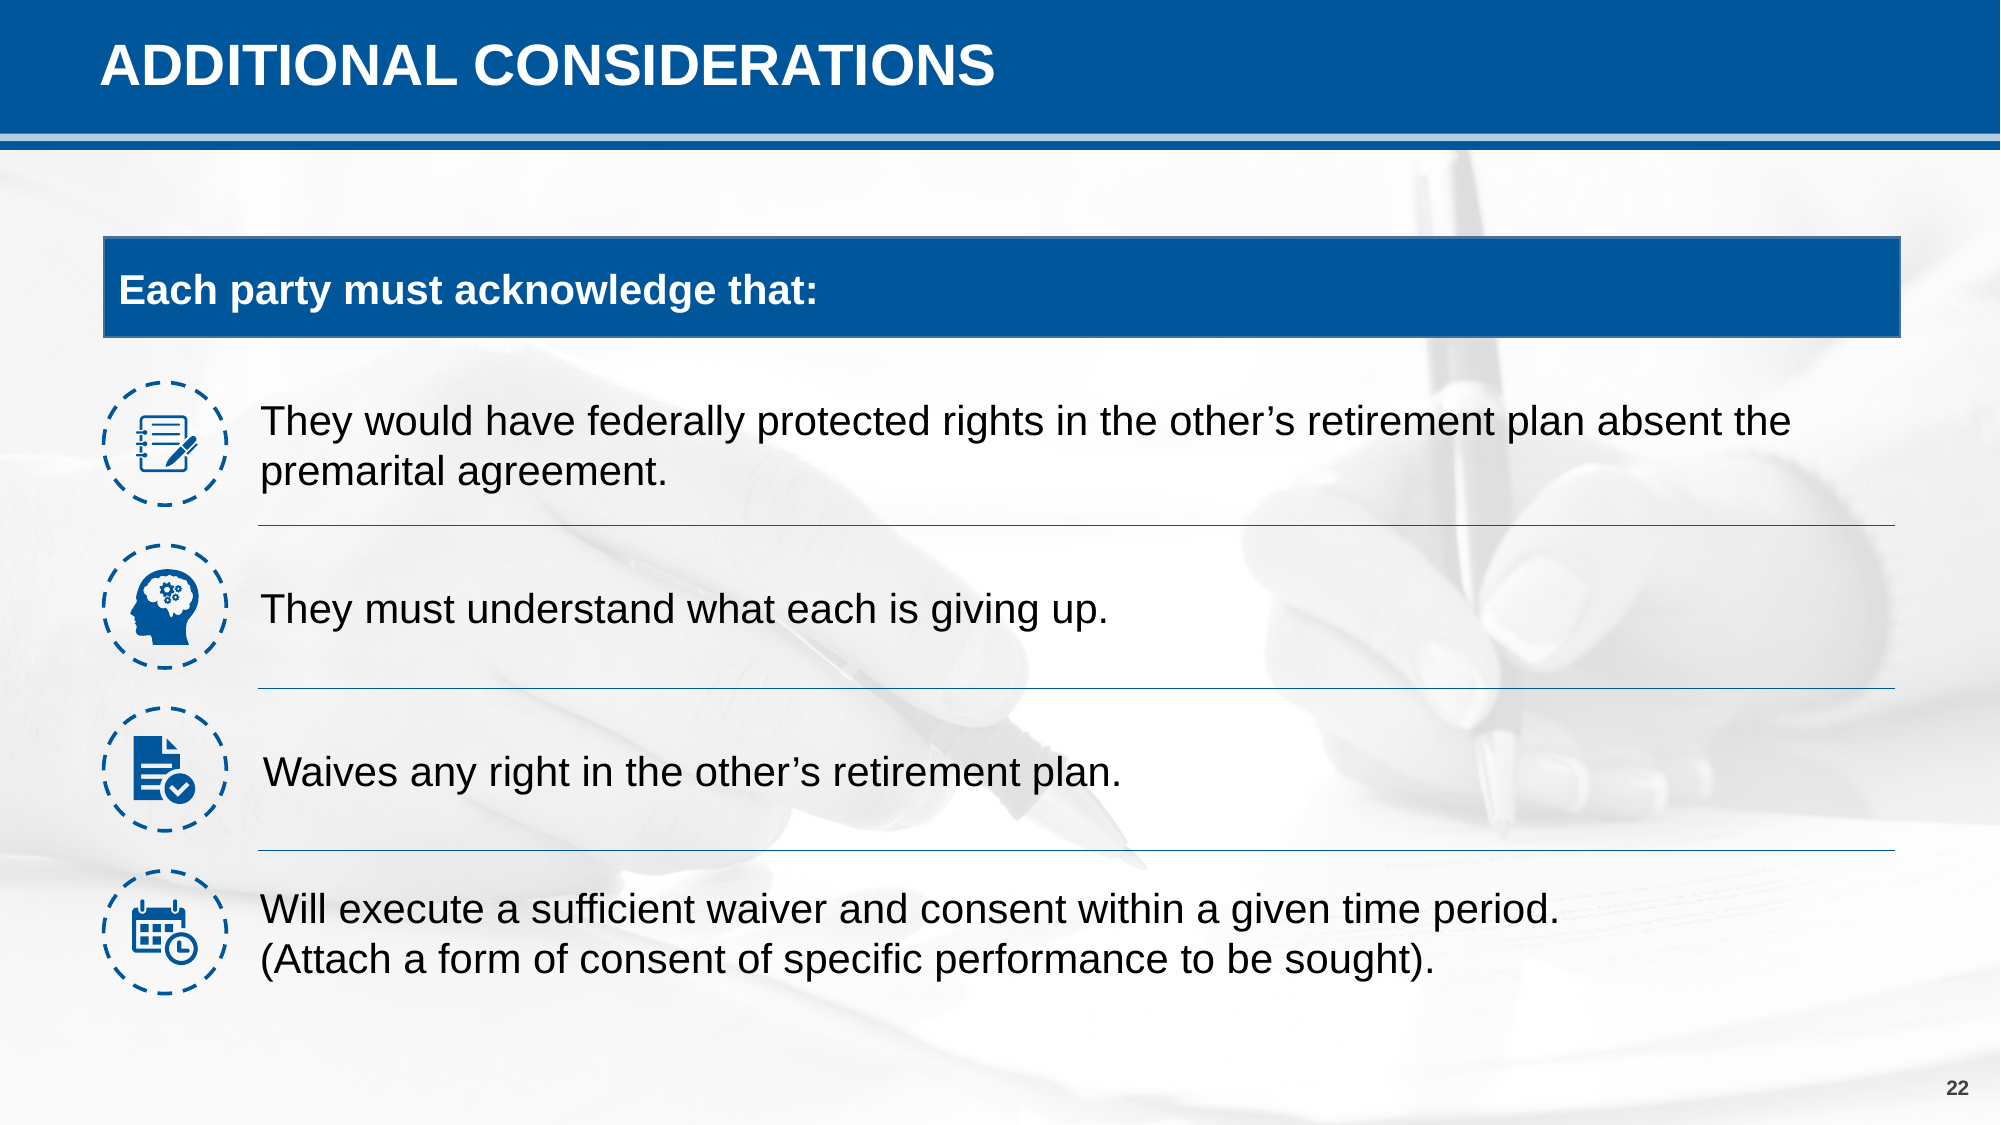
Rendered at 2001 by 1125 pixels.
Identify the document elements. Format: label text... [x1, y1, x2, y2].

text_box Each party must acknowledge that: [103, 236, 1901, 338]
text_box [164, 924, 198, 966]
text_box Waives any right in the other’s retirement plan. [248, 737, 1138, 802]
text_box [132, 899, 186, 953]
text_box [135, 415, 198, 473]
text_box [102, 544, 228, 669]
text_box [102, 381, 228, 507]
text_box They must understand what each is giving up. [245, 574, 1560, 639]
text_box [102, 869, 228, 995]
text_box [129, 568, 201, 645]
text_box They would have federally protected rights in the other’s retirement plan absent the premarital agreement. [245, 386, 1900, 502]
text_box Will execute a sufficient waiver and consent within a given time period. (Attach a form of consent of specific performance to be sought). [245, 874, 1694, 990]
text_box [133, 736, 196, 804]
text_box [102, 707, 228, 832]
slide_number 22 [1921, 1048, 1994, 1125]
title ADDITIONAL CONSIDERATIONS [99, 0, 1863, 134]
